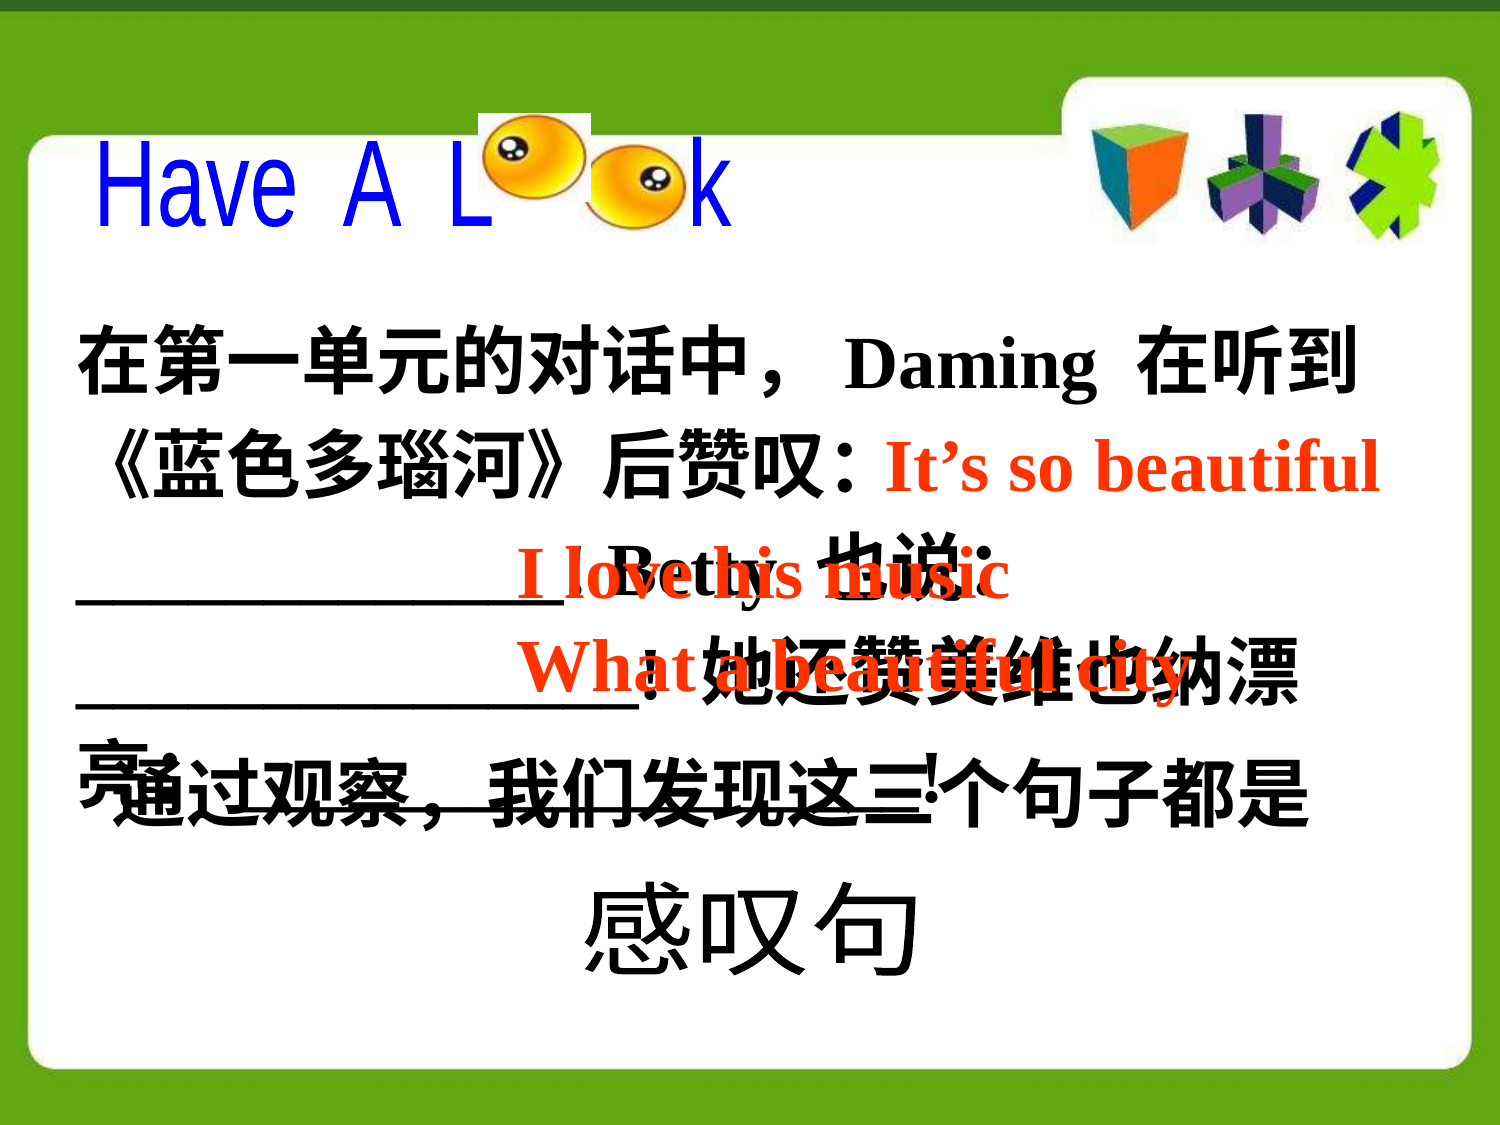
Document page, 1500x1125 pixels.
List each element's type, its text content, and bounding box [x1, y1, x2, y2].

text_box I love his music [502, 516, 1026, 609]
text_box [100, 113, 732, 232]
text_box What a beautiful city [502, 609, 1209, 715]
text_box It’s so beautiful [869, 408, 1397, 514]
picture [0, 0, 1500, 1125]
text_box 通过观察，我们发现这三个句子都是 [97, 739, 1353, 845]
text_box 在第一单元的对话中，Daming 在听到《蓝色多瑙河》后赞叹：_____________! Betty 也说：_______________! 她还赞美维也纳漂亮：__________________! [61, 293, 1424, 826]
